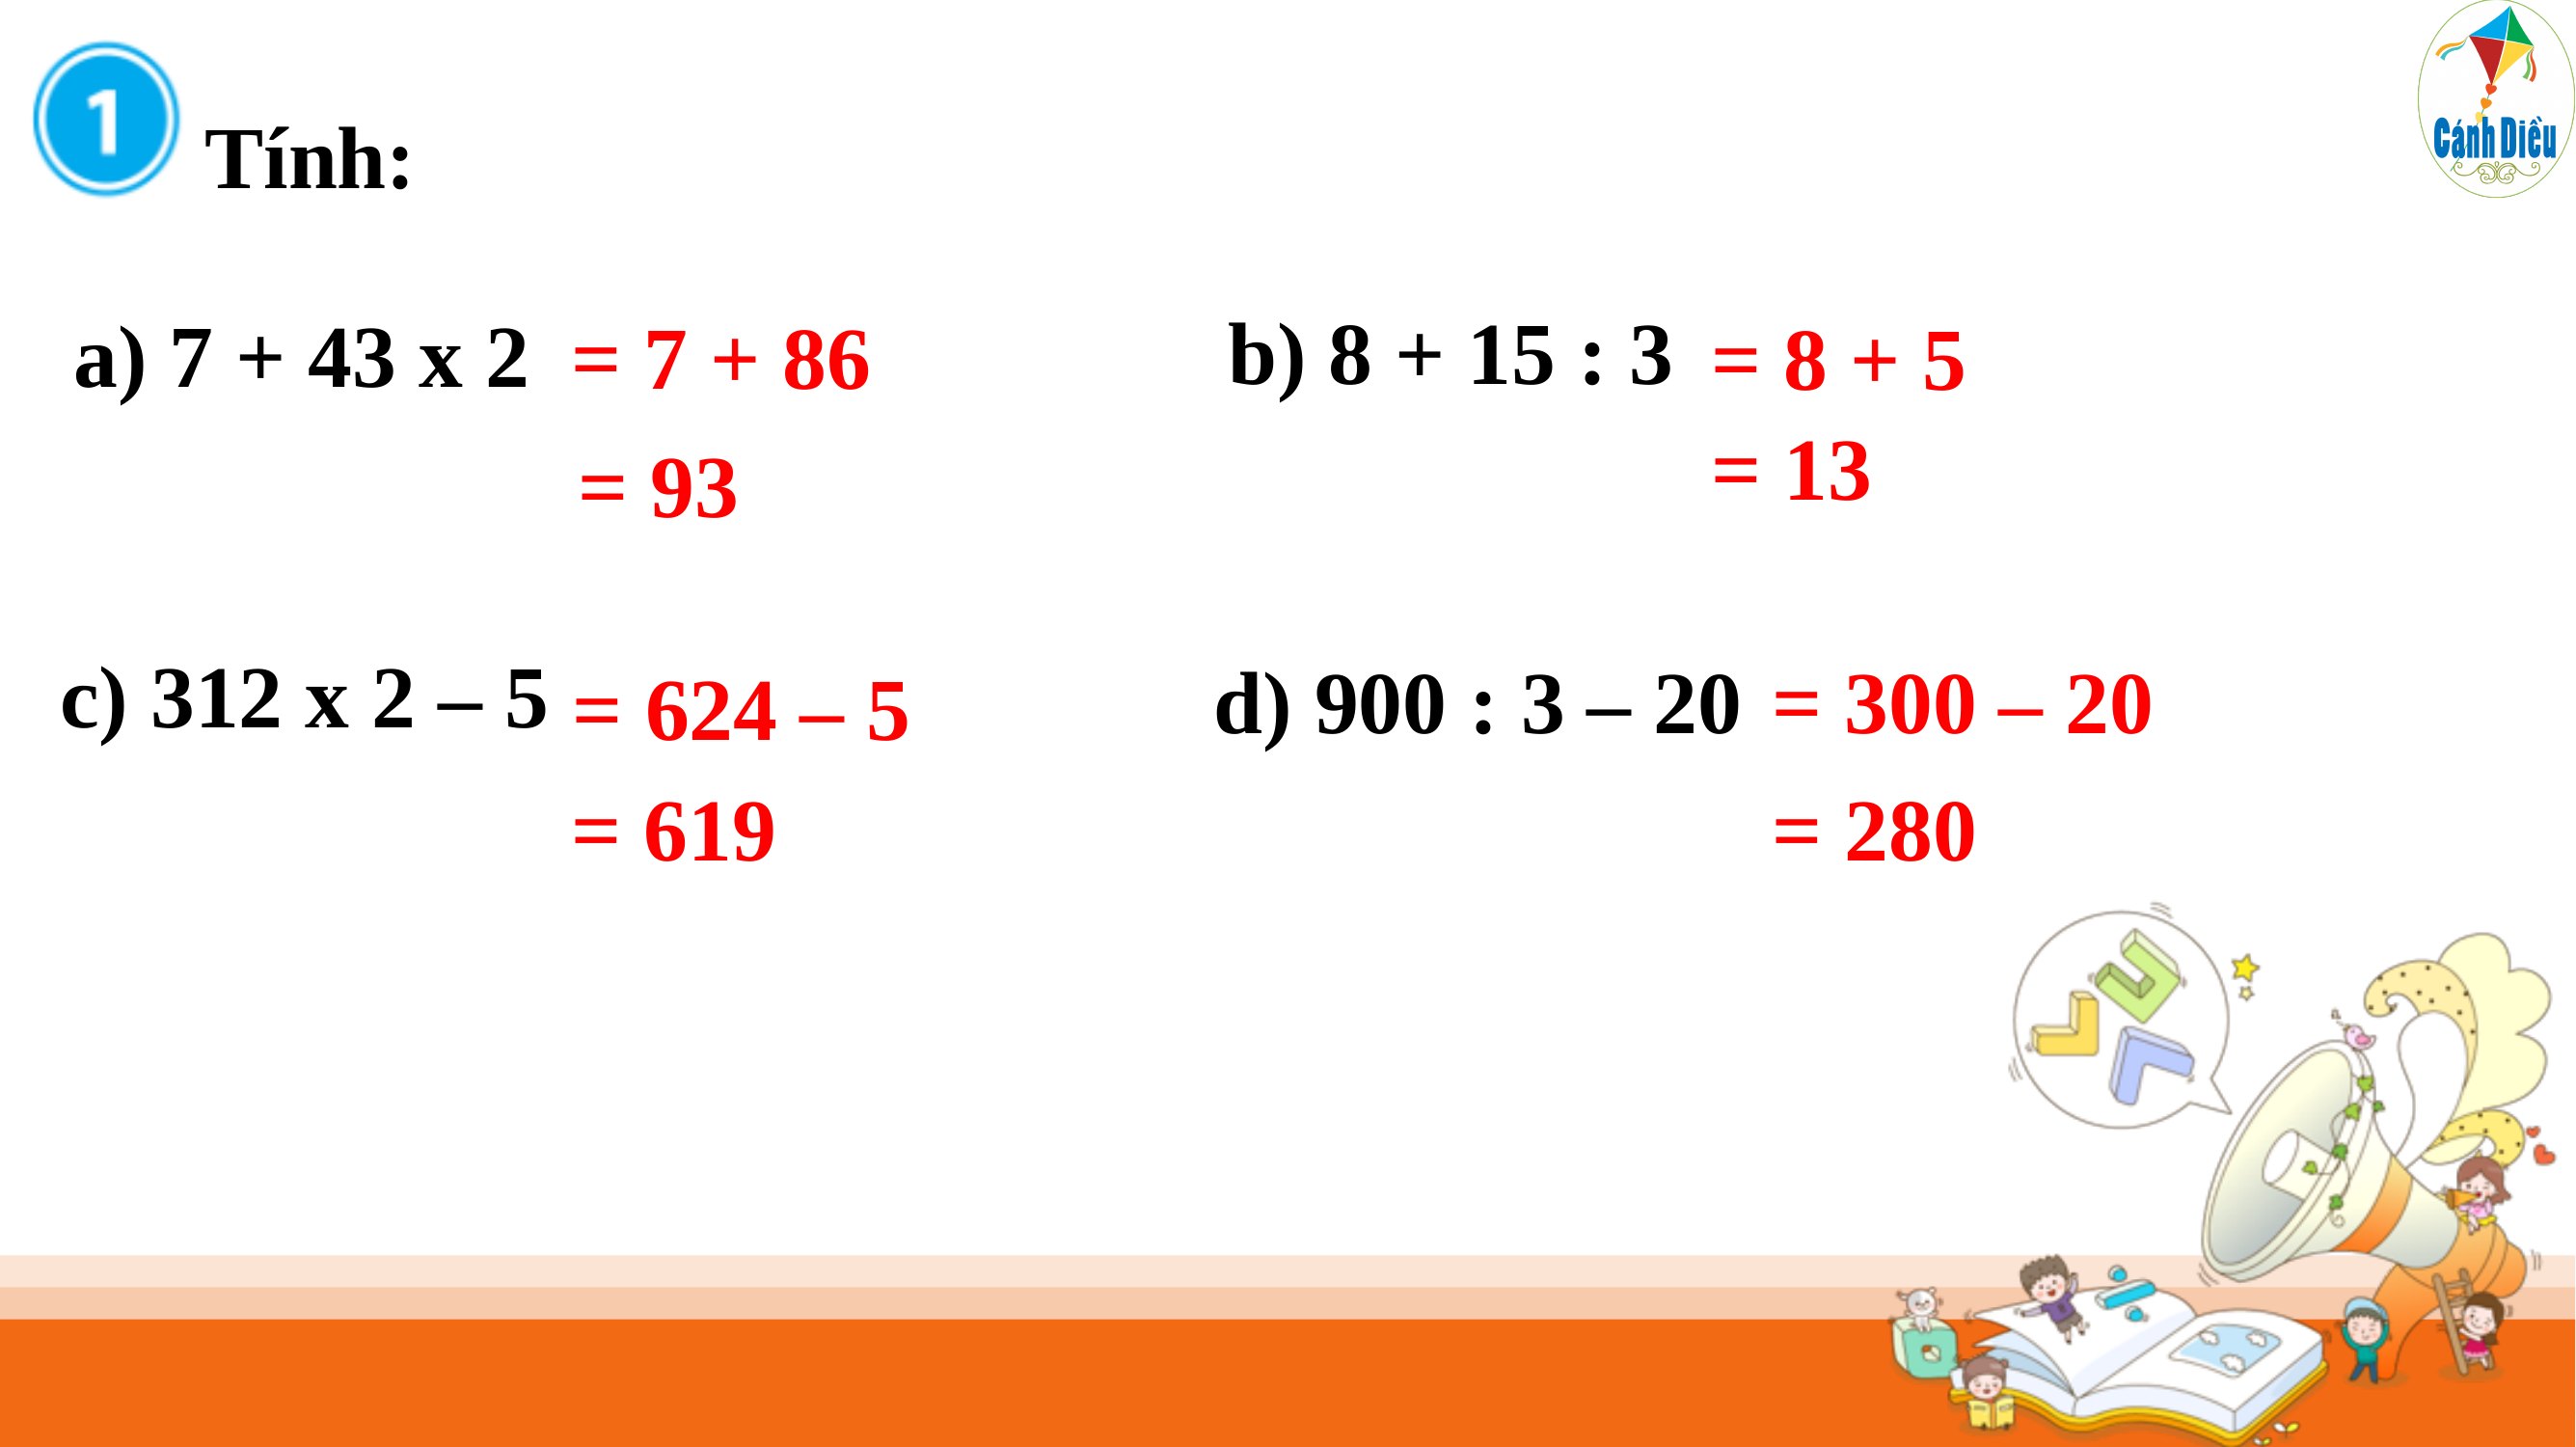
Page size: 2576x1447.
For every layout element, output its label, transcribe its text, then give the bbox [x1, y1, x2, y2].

picture [2418, 0, 2575, 198]
text_box = 280 [1757, 712, 2023, 886]
text_box = 93 [563, 368, 762, 542]
text_box b) 8 + 15 : 3 [1213, 235, 1827, 409]
text_box = 7 + 86 [557, 240, 902, 415]
picture [1826, 845, 2575, 1447]
text_box = 13 [1696, 351, 1903, 526]
picture [21, 40, 191, 217]
text_box c) 312 x 2 – 5 [45, 579, 659, 752]
text_box = 8 + 5 [1827, 241, 2023, 416]
text_box d) 900 : 3 – 20 [1199, 585, 1812, 759]
text_box = 300 – 20 [1812, 585, 2188, 759]
text_box = 619 [556, 712, 926, 886]
text_box a) 7 + 43 x 2 [59, 238, 672, 413]
text_box Tính: [192, 40, 442, 214]
text_box = 624 – 5 [659, 591, 977, 766]
